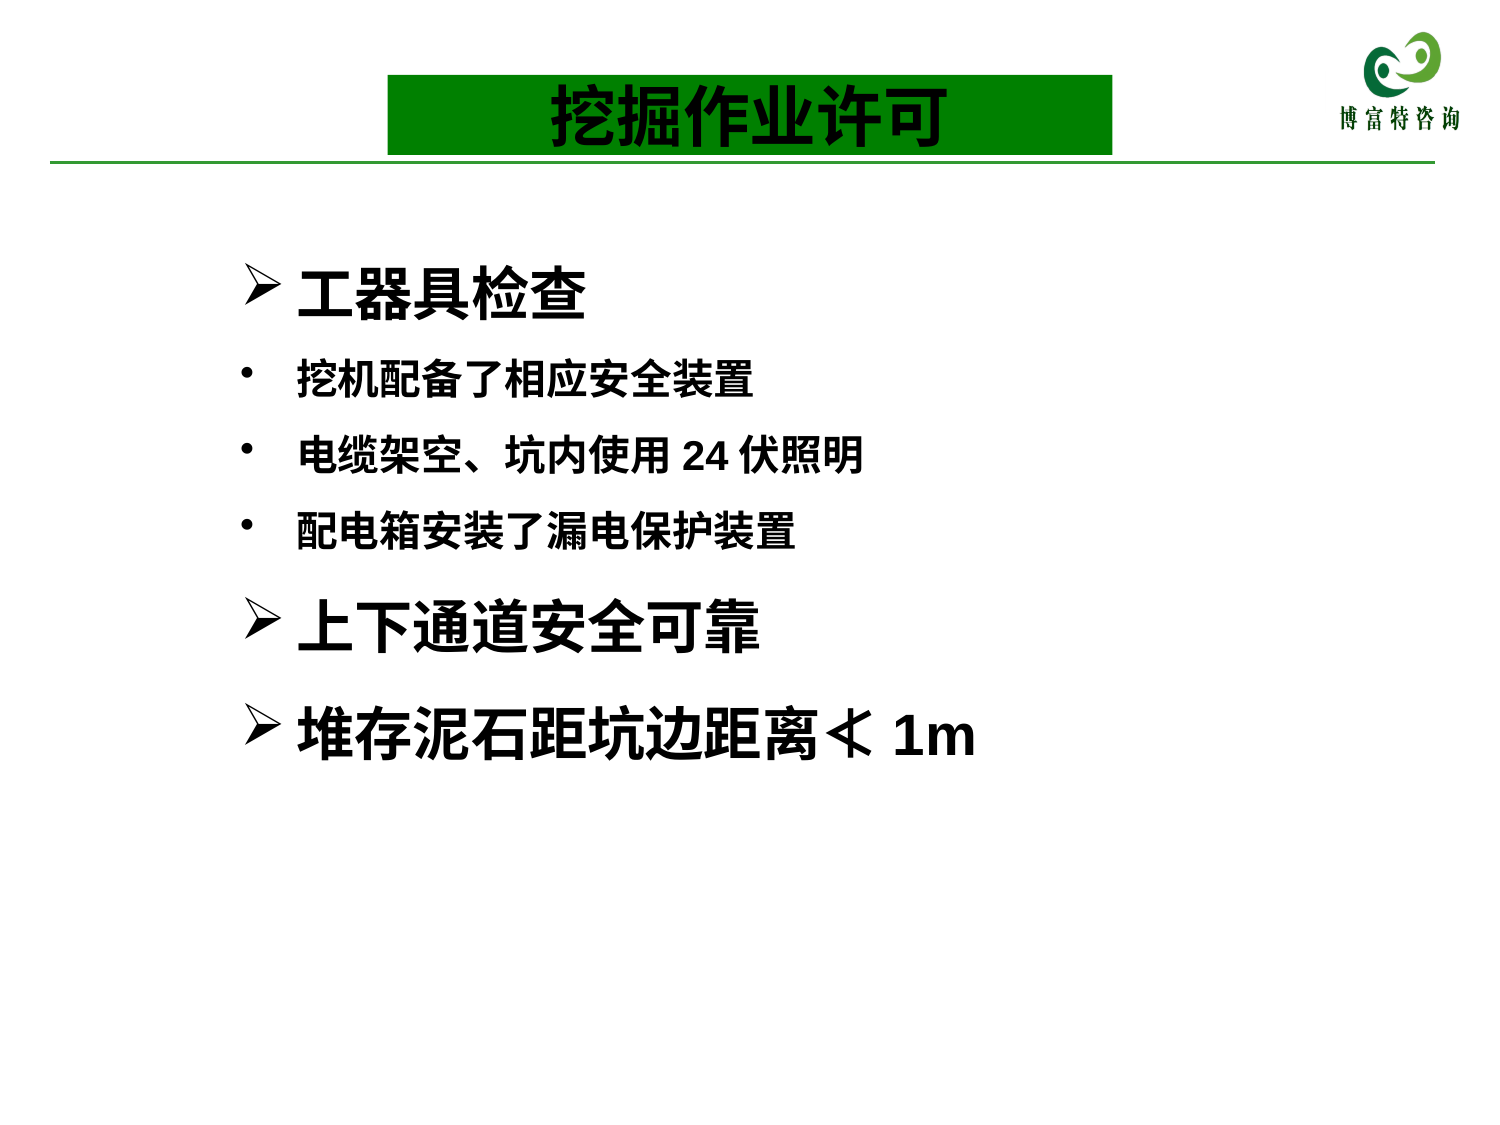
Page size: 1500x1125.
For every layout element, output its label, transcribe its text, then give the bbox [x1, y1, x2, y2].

list 工器具检查 挖机配备了相应安全装置 电缆架空、坑内使用24伏照明 配电箱安装了漏电保护装置 上下通道安全可靠 堆存泥石距坑边距离≮1m [224, 224, 1338, 968]
text_box 挖掘作业许可 [387, 74, 1113, 155]
picture [1325, 31, 1479, 134]
